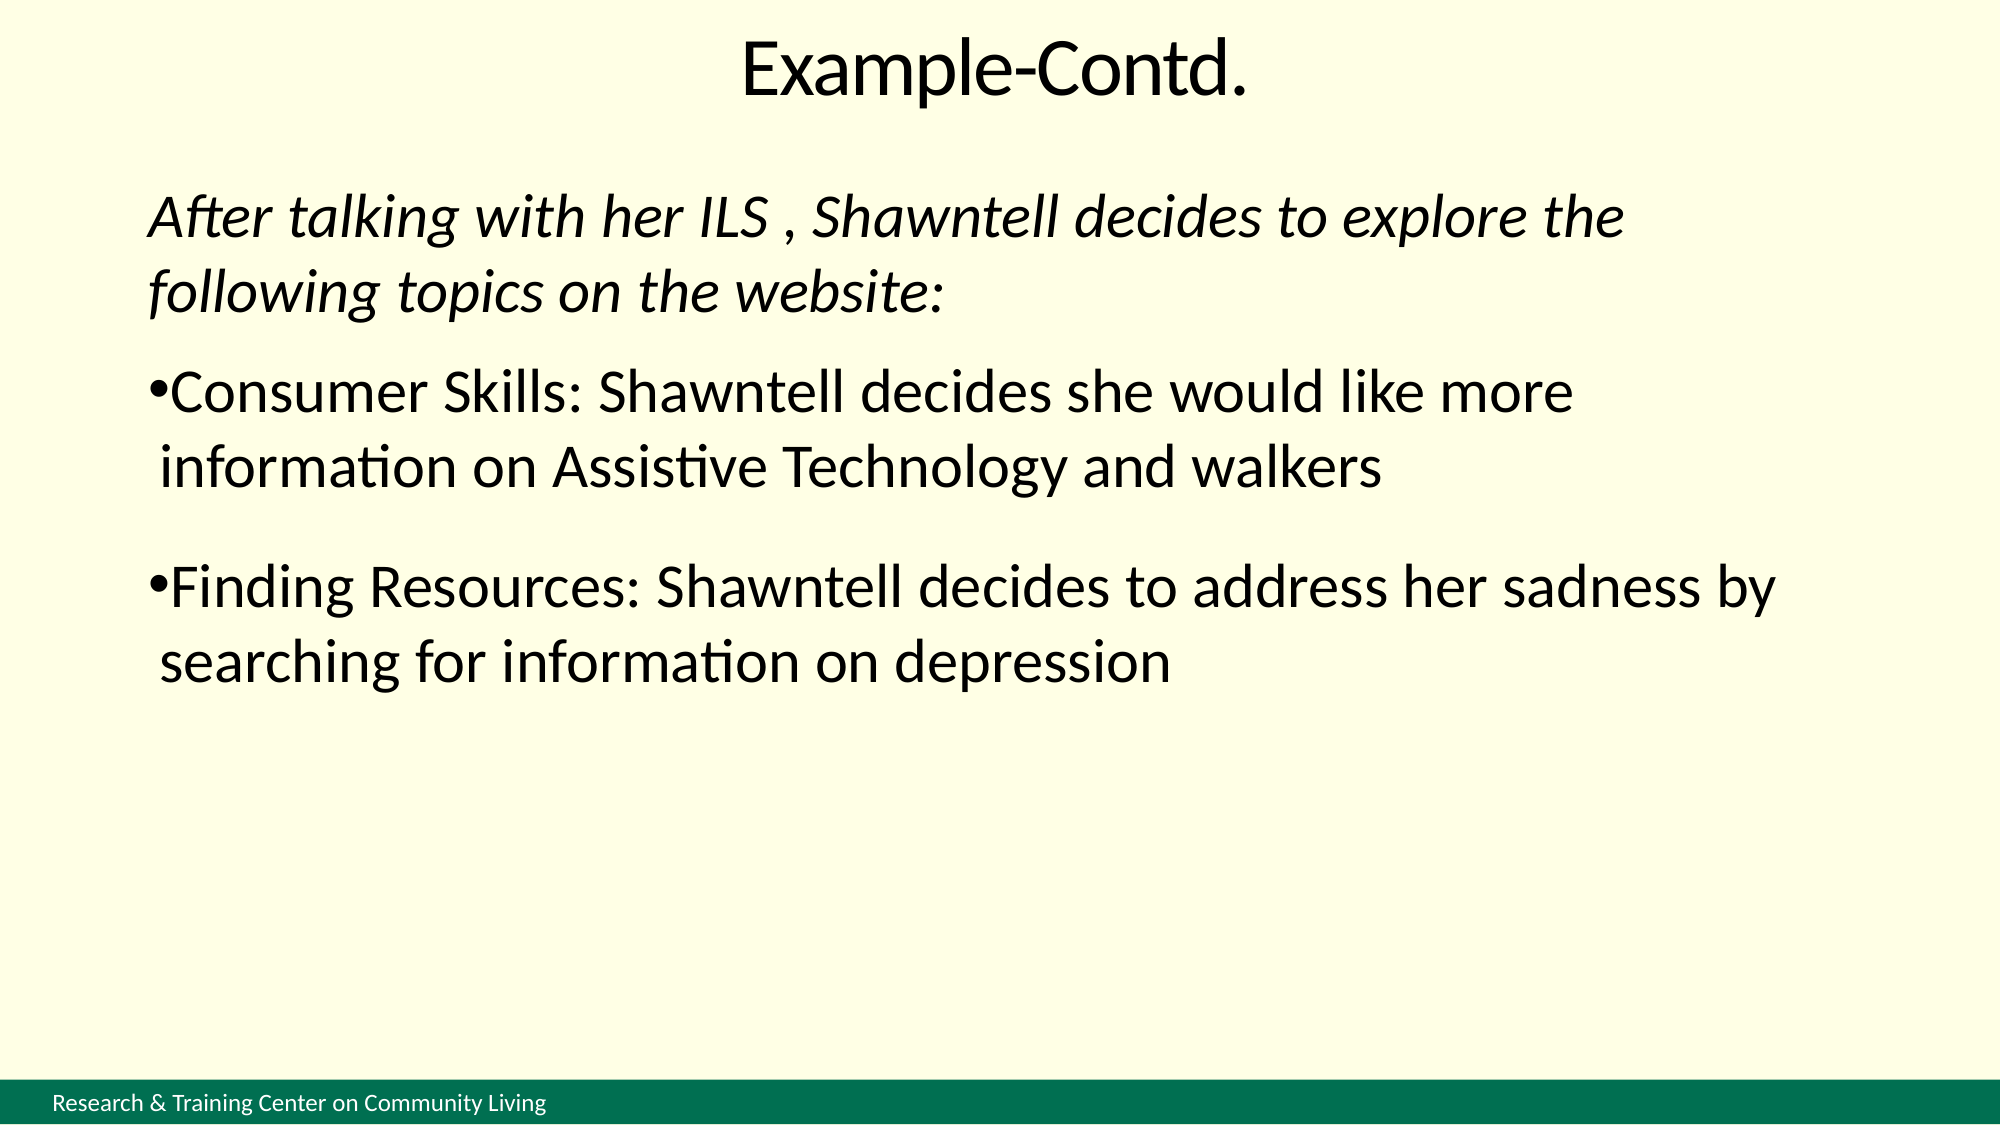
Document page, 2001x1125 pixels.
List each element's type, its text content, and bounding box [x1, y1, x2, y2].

title Example-Contd. [380, 22, 1611, 117]
list After talking with her ILS , Shawntell decides to explore the following topics on the website: Consumer Skills: Shawntell decides she would like more information on Assistive Technology and walkers Finding Resources: Shawntell decides to address her sadness by searching for information on depression [133, 167, 1859, 1030]
